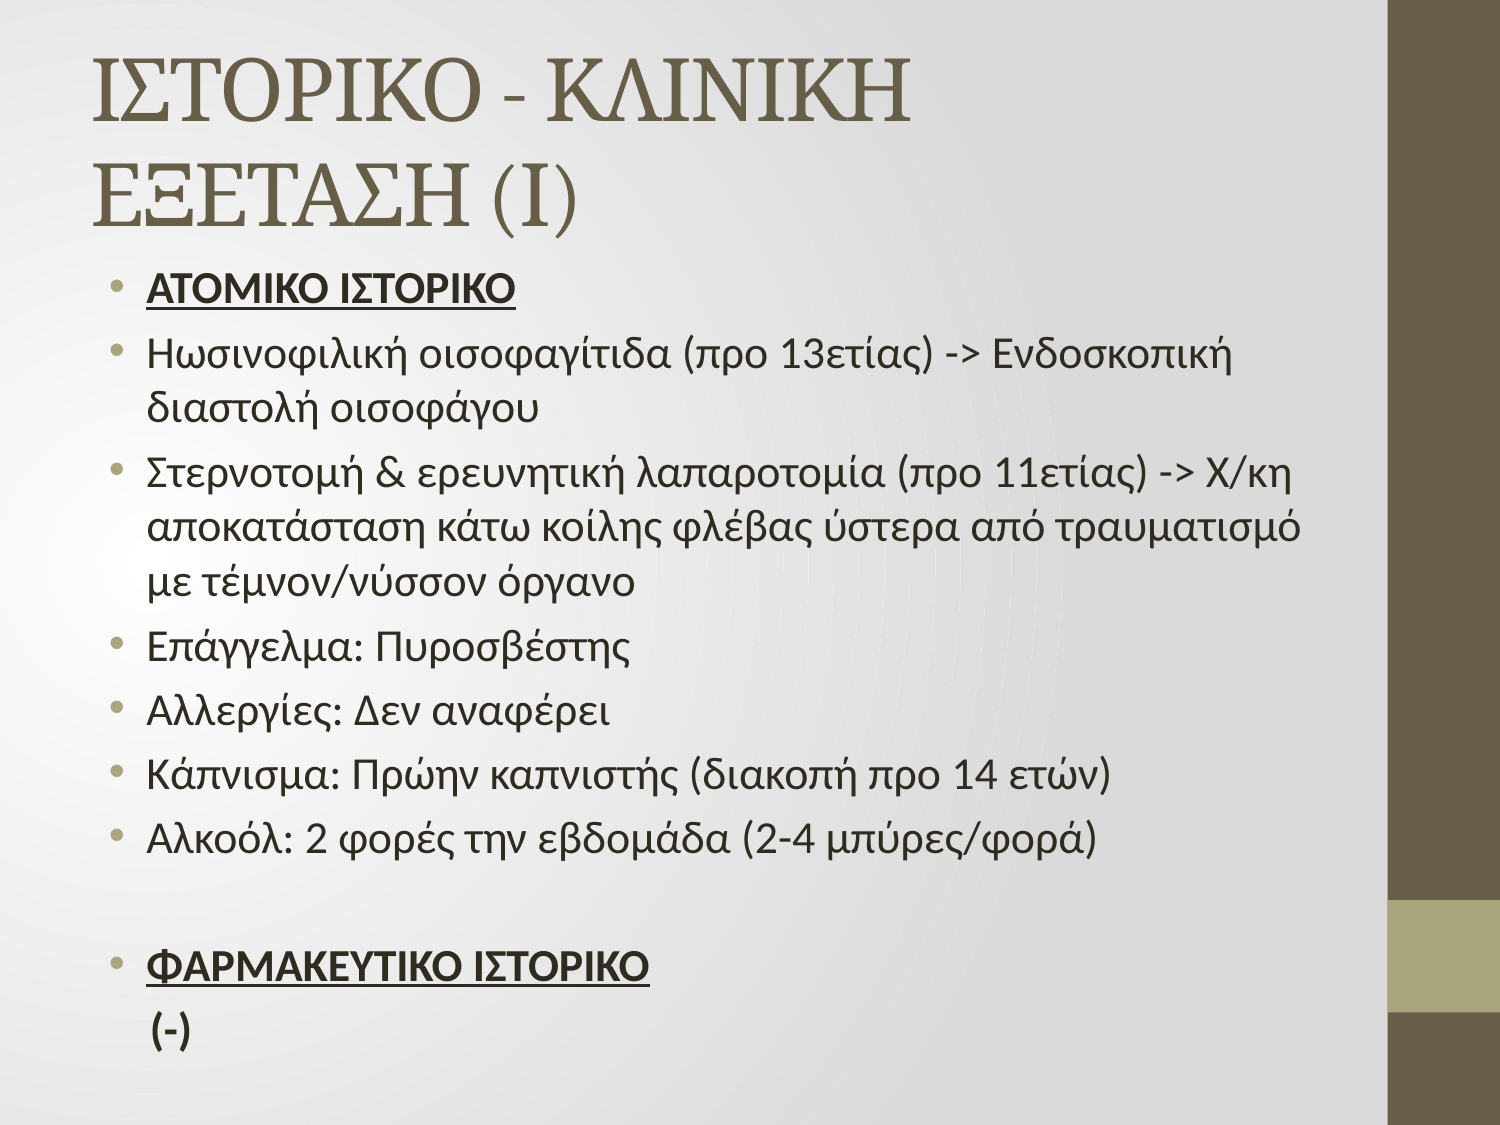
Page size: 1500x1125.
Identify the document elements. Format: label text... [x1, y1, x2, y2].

title ΙΣΤΟΡΙΚΟ - ΚΛΙΝΙΚΗ ΕΞΕΤΑΣΗ (Ι) [75, 45, 1325, 233]
list ΑΤΟΜΙΚΟ ΙΣΤΟΡΙΚΟ Ηωσινοφιλική οισοφαγίτιδα (προ 13ετίας) -> Ενδοσκοπική διαστολή οισοφάγου Στερνοτομή & ερευνητική λαπαροτομία (προ 11ετίας) -> Χ/κη αποκατάσταση κάτω κοίλης φλέβας ύστερα από τραυματισμό με τέμνον/νύσσον όργανο Επάγγελμα: Πυροσβέστης Αλλεργίες: Δεν αναφέρει Κάπνισμα: Πρώην καπνιστής (διακοπή προ 14 ετών) Αλκοόλ: 2 φορές την εβδομάδα (2-4 μπύρες/φορά) ΦΑΡΜΑΚΕΥΤΙΚΟ ΙΣΤΟΡΙΚΟ (-) [75, 250, 1325, 1071]
